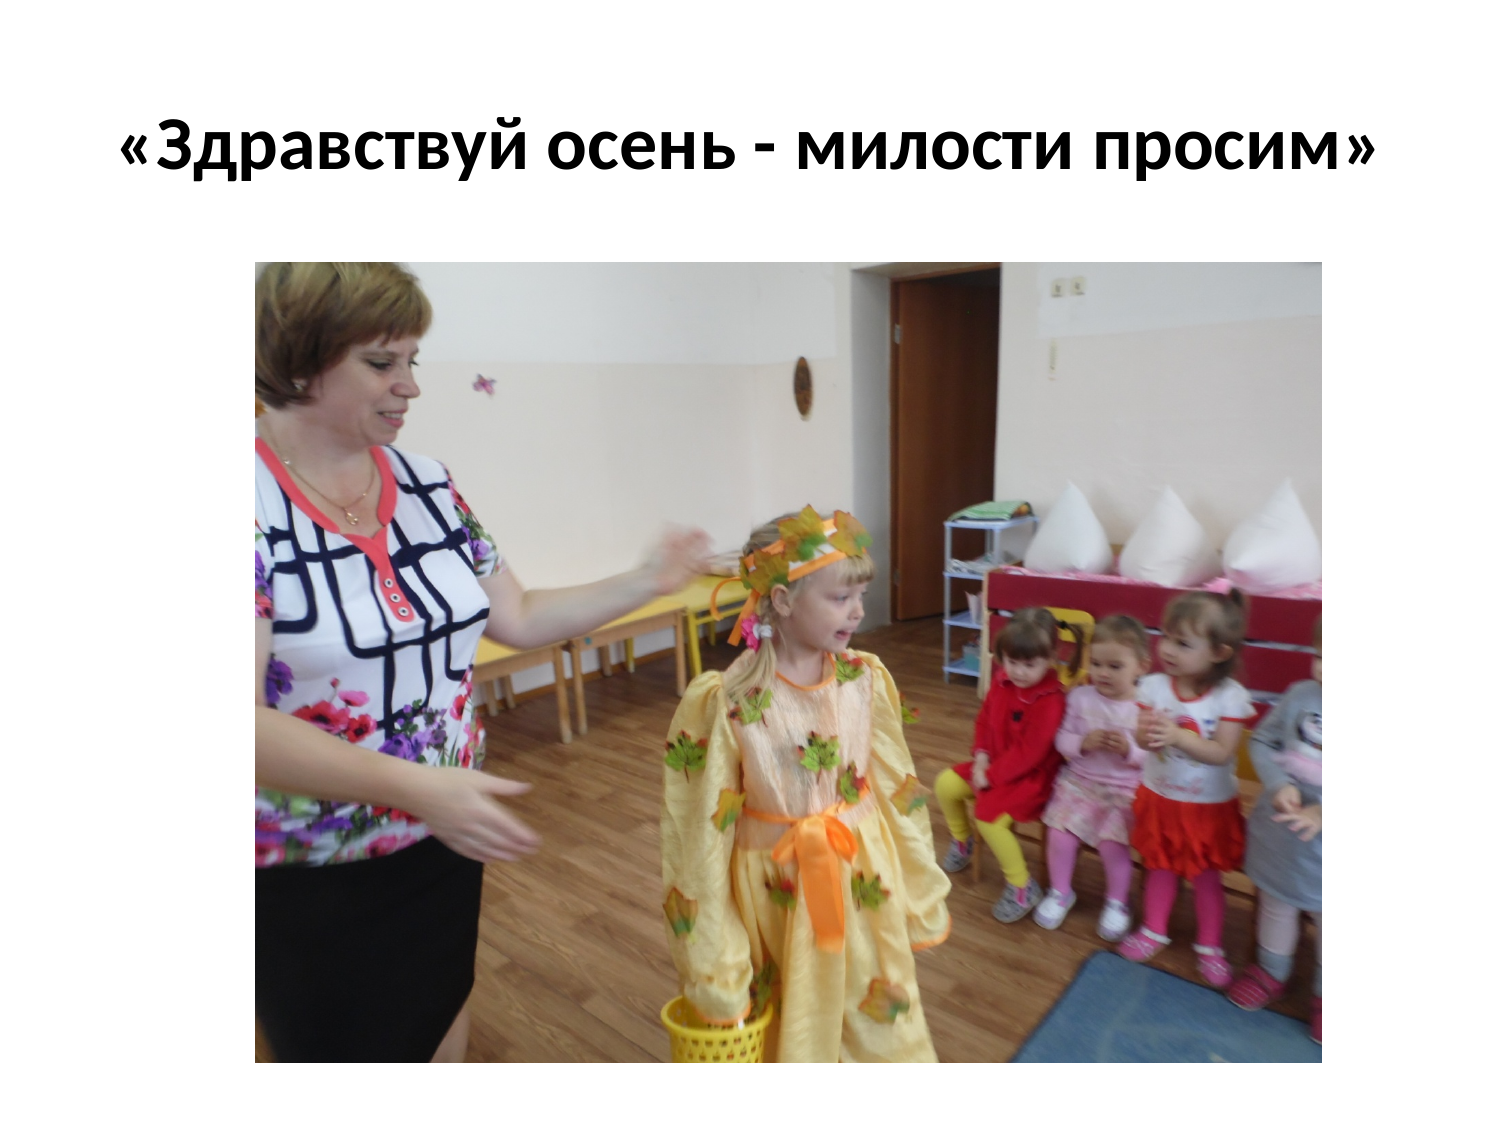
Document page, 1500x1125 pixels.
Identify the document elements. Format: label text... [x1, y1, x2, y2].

title «Здравствуй осень - милости просим» [75, 45, 1425, 233]
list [254, 262, 1322, 1063]
